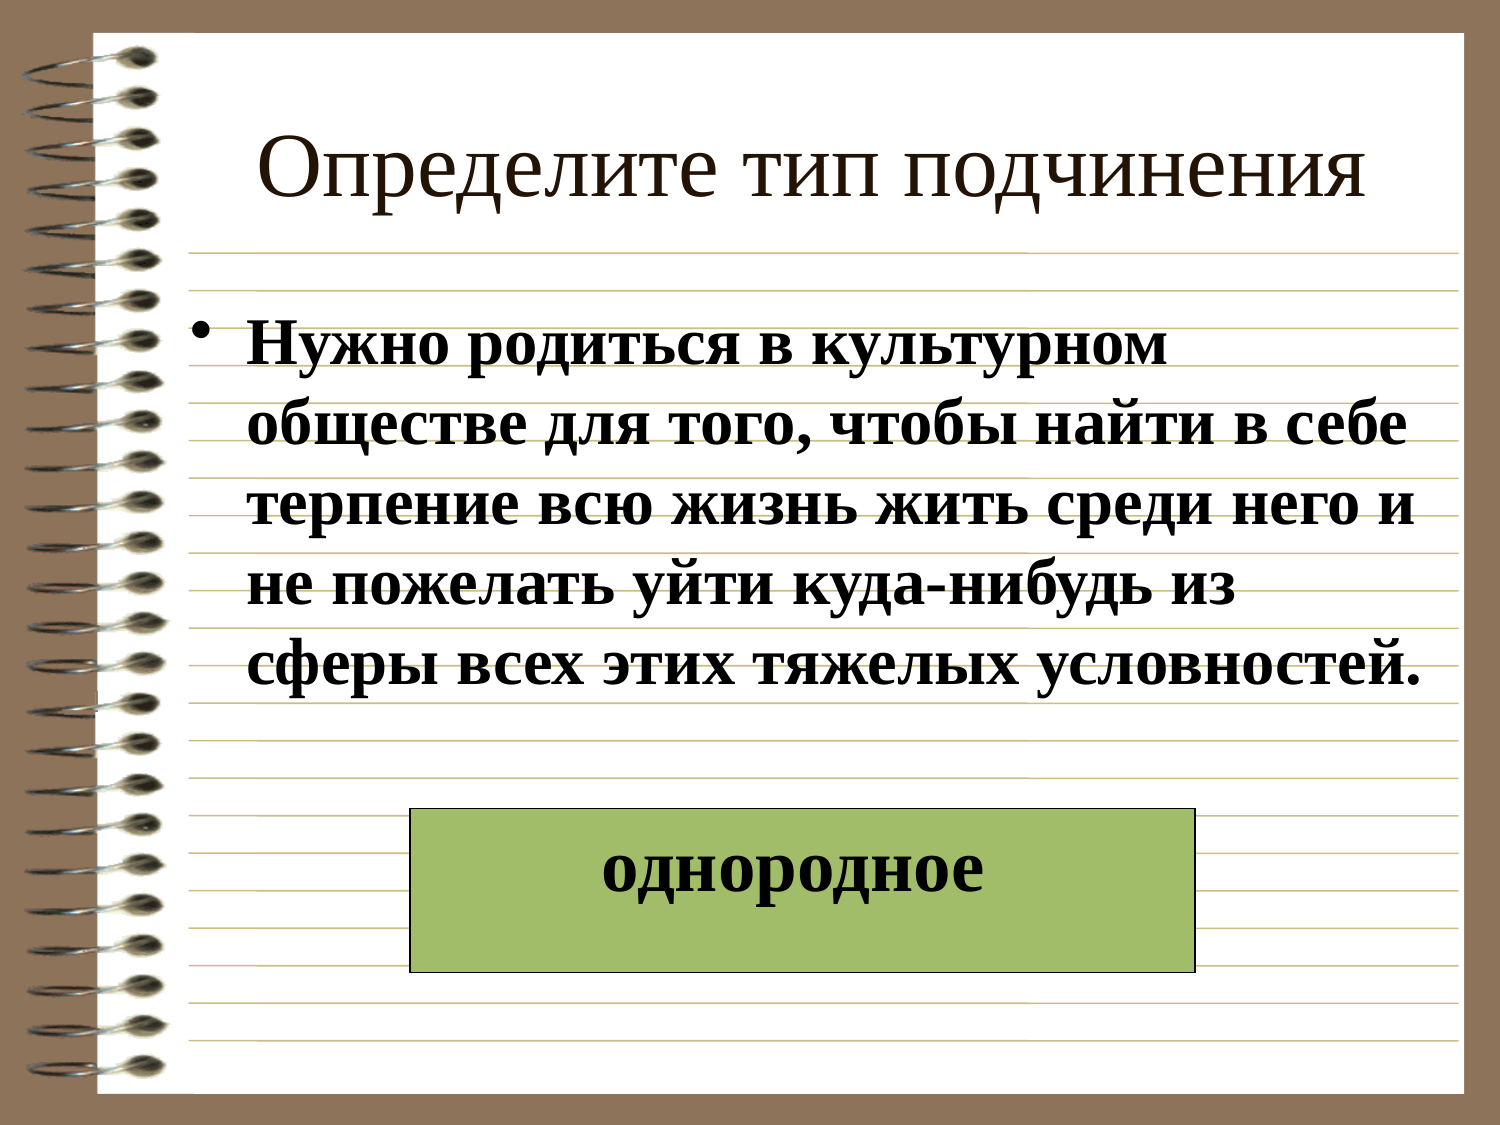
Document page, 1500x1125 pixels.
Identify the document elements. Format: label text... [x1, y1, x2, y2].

text_box однородное [410, 808, 1196, 973]
title Определите тип подчинения [174, 65, 1451, 254]
list Нужно родиться в культурном обществе для того, чтобы найти в себе терпение всю жизнь жить среди него и не пожелать уйти куда-нибудь из сферы всех этих тяжелых условностей. [174, 290, 1451, 966]
picture [0, 8, 194, 1115]
